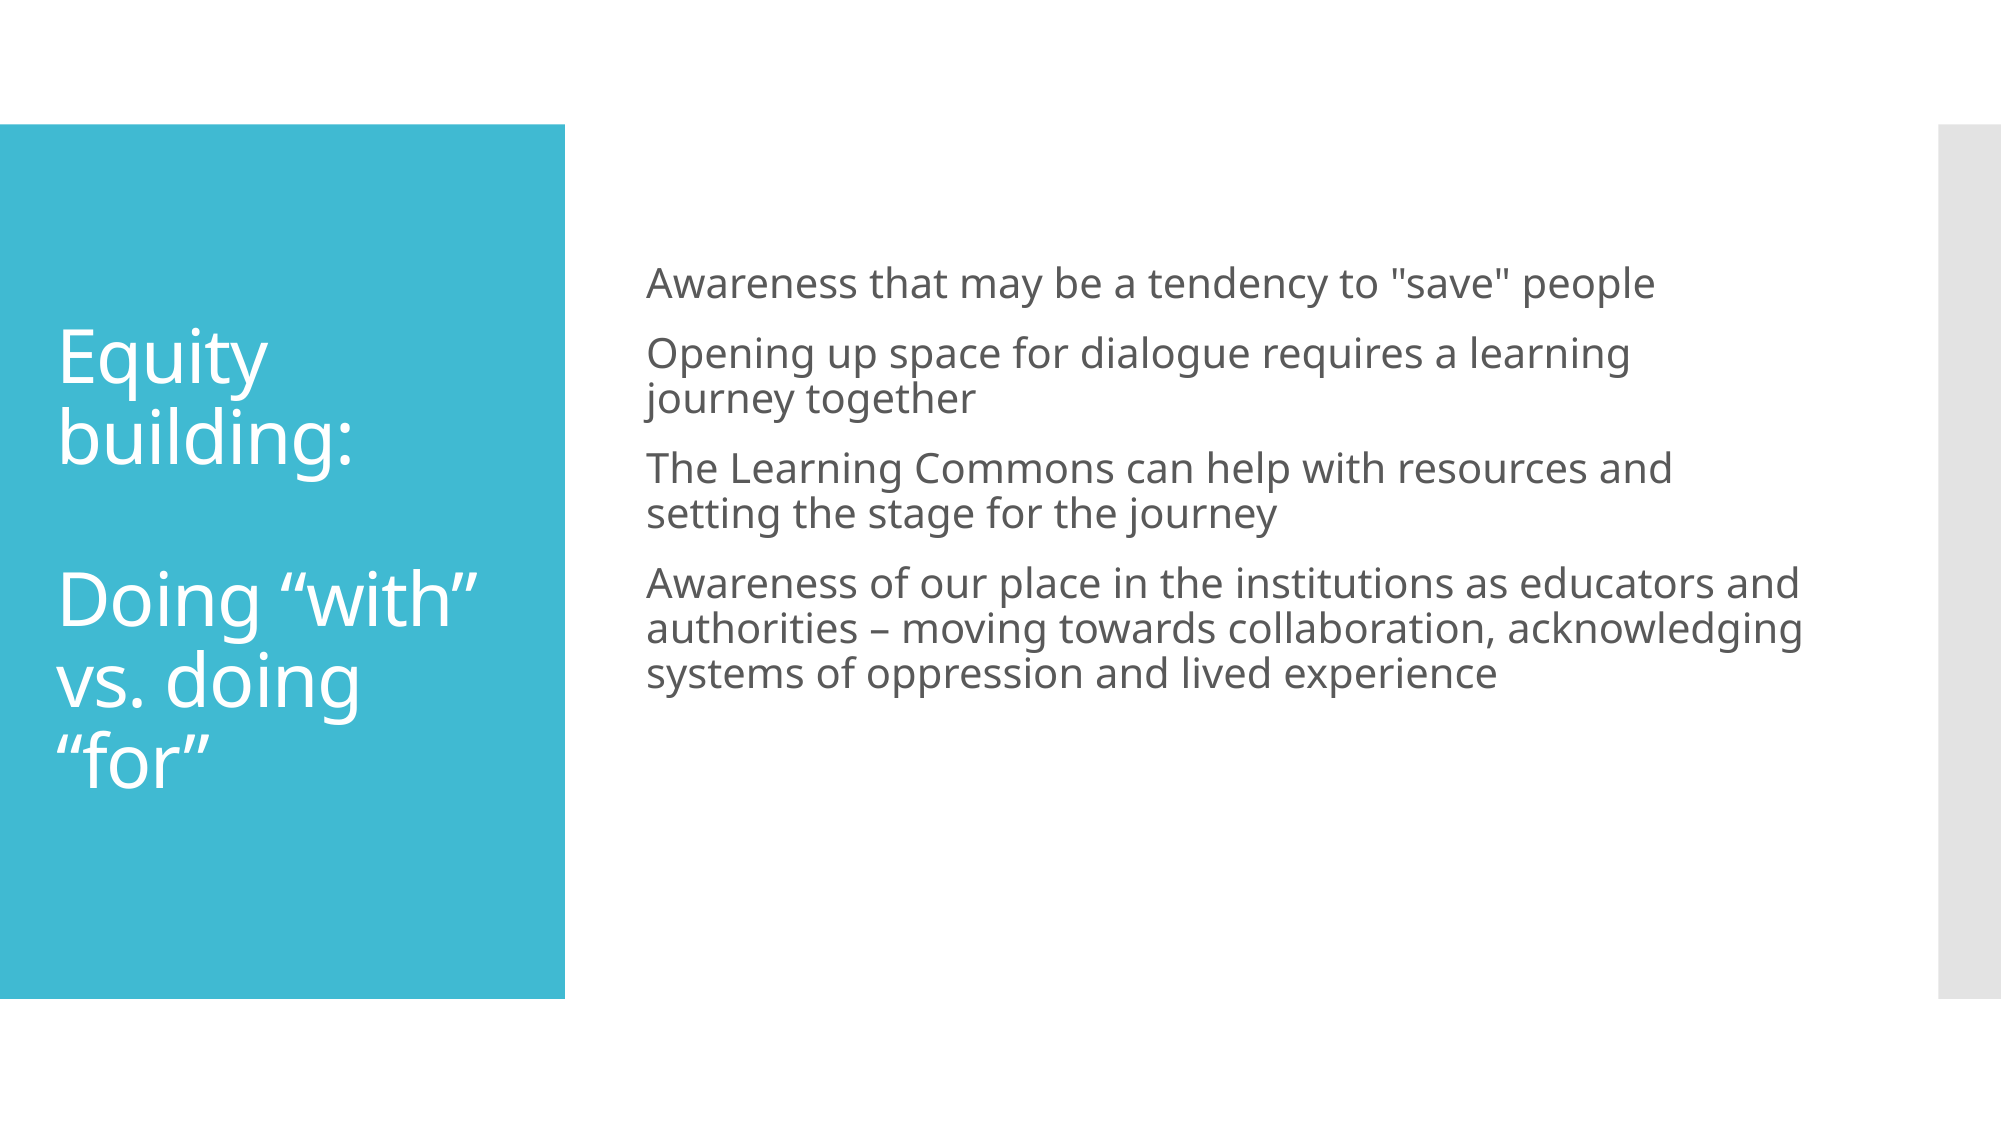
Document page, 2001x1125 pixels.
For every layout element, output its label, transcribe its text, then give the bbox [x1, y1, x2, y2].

title Equity building: Doing “with” vs. doing “for” [41, 184, 525, 940]
list Awareness that may be a tendency to "save" people Opening up space for dialogue requires a learning journey together The Learning Commons can help with resources and setting the stage for the journey Awareness of our place in the institutions as educators and authorities – moving towards collaboration, acknowledging systems of oppression and lived experience [631, 254, 1832, 1095]
